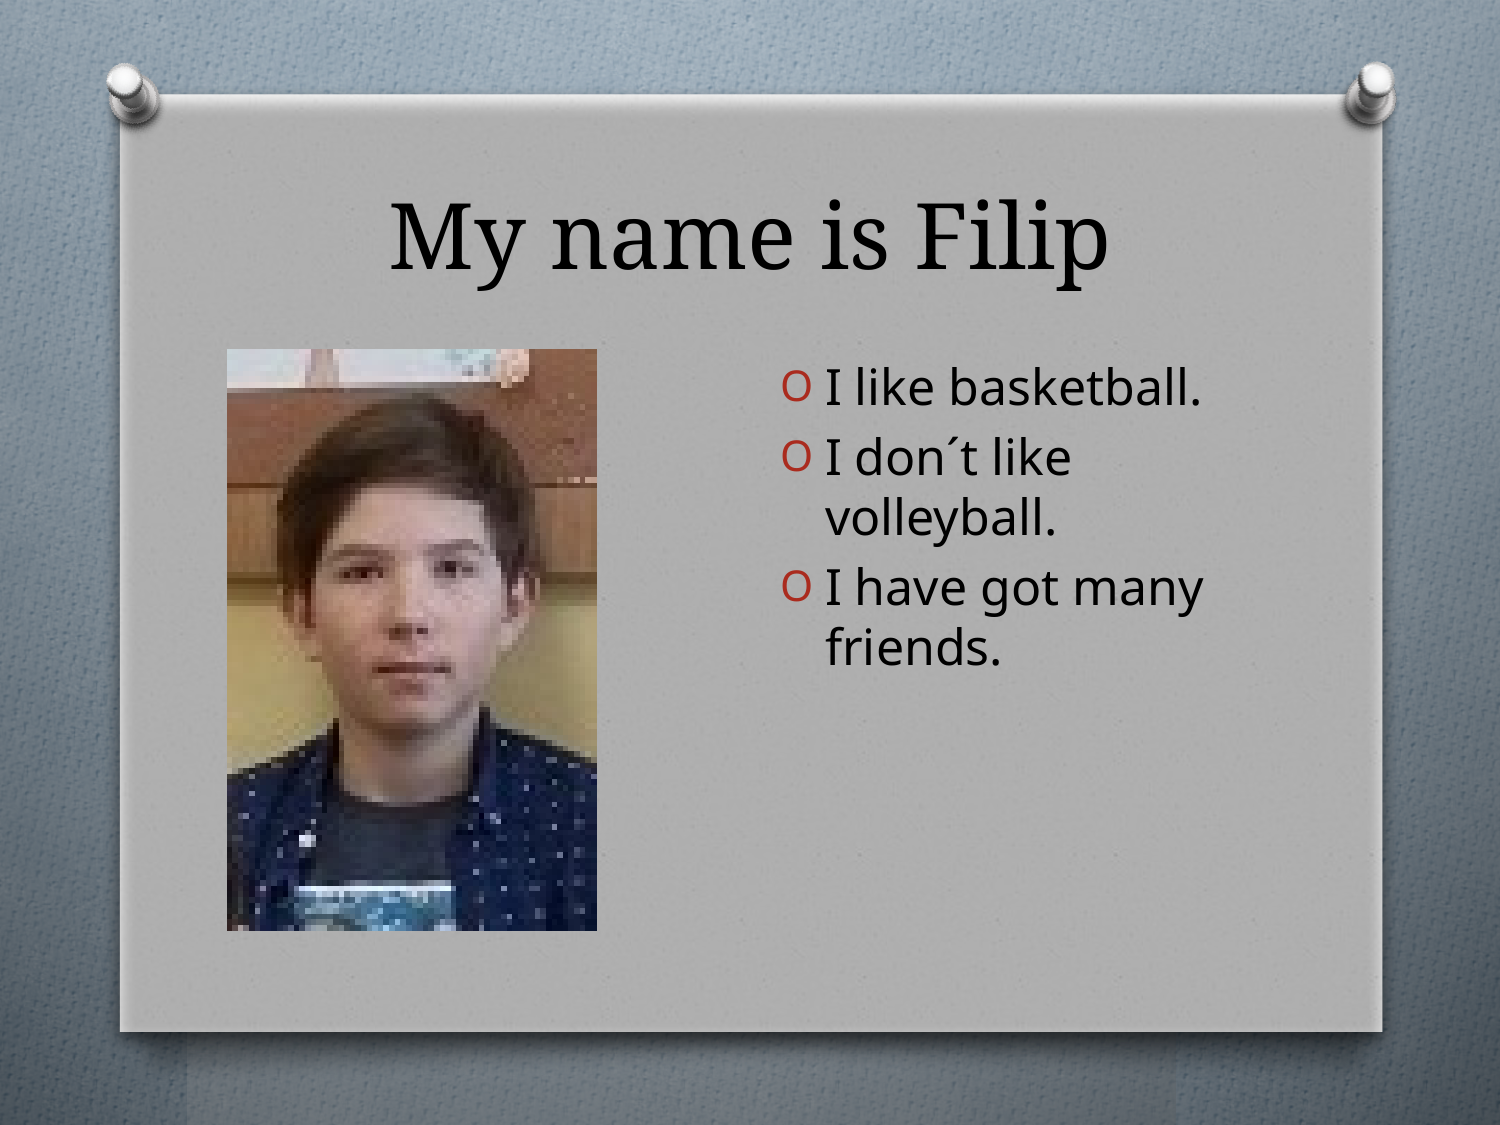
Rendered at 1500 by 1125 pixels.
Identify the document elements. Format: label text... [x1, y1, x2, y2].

title My name is Filip [179, 134, 1323, 332]
picture [227, 349, 597, 931]
list I like basketball. I don´t like volleyball. I have got many friends. [765, 347, 1290, 939]
picture [75, 29, 198, 153]
picture [1317, 35, 1439, 156]
